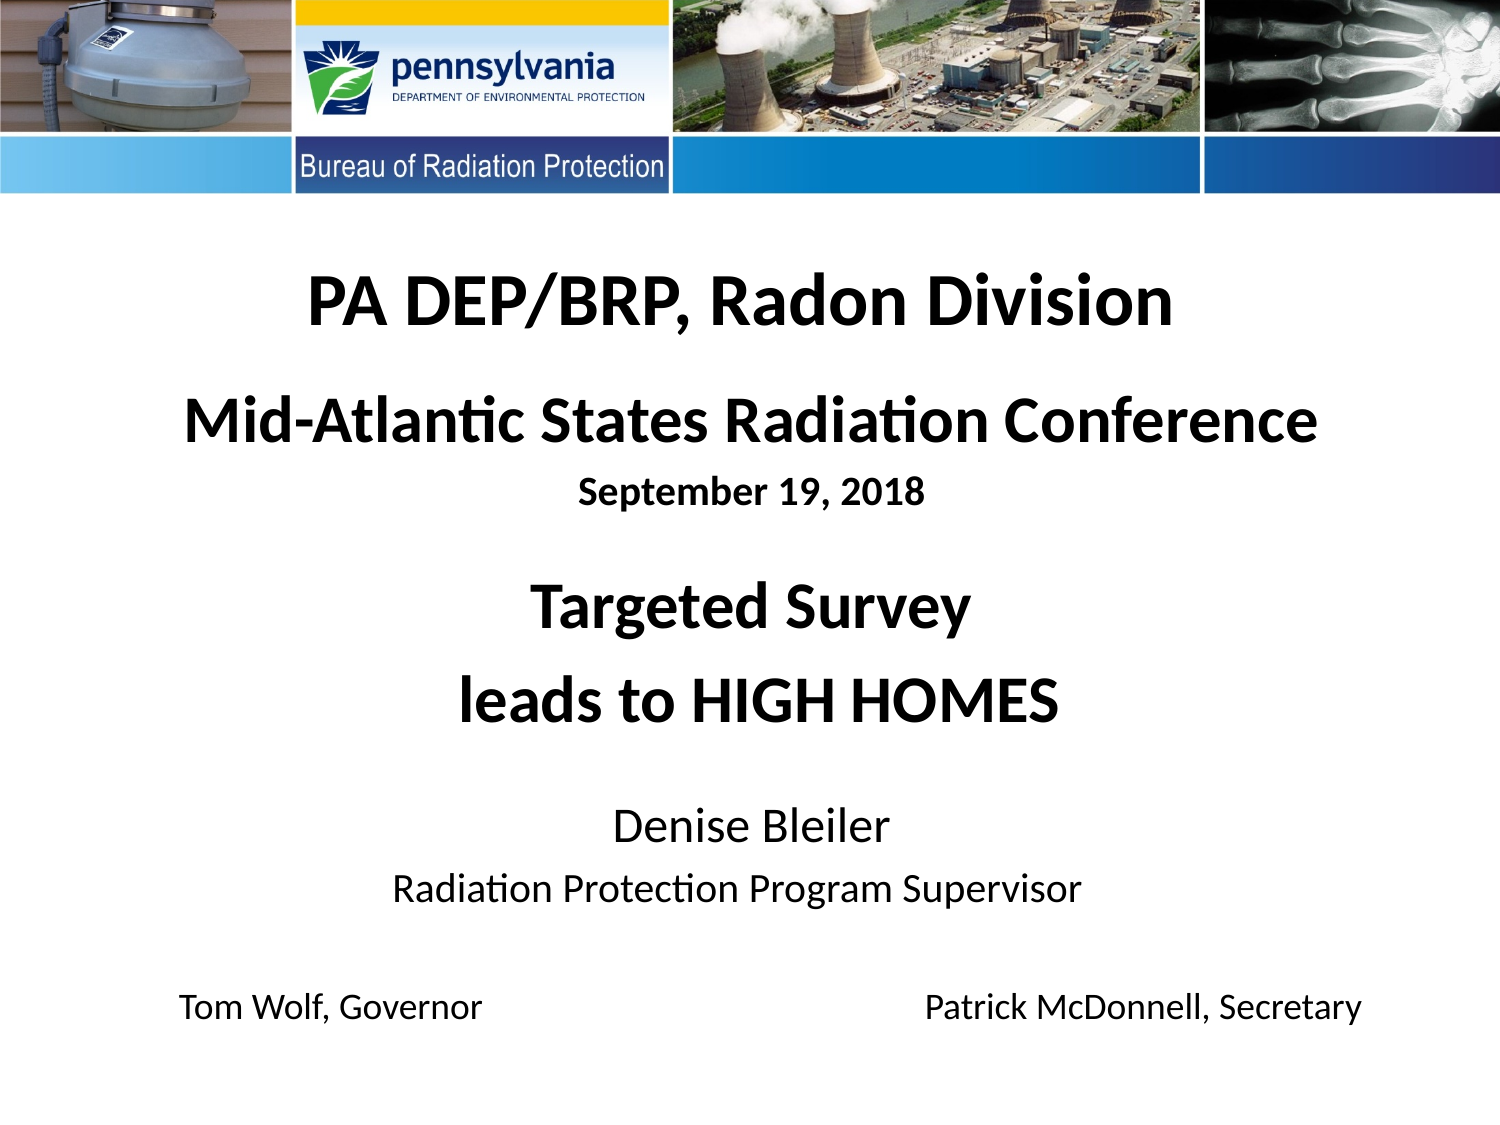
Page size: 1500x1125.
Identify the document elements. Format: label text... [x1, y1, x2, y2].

picture [0, 0, 1500, 194]
title PA DEP/BRP, Radon Division [112, 202, 1388, 417]
text_box Tom Wolf, Governor [99, 974, 563, 1035]
text_box Patrick McDonnell, Secretary [862, 974, 1425, 1035]
subtitle Mid-Atlantic States Radiation Conference September 19, 2018 Targeted Survey leads to HIGH HOMES Denise Bleiler Radiation Protection Program Supervisor [137, 368, 1367, 925]
